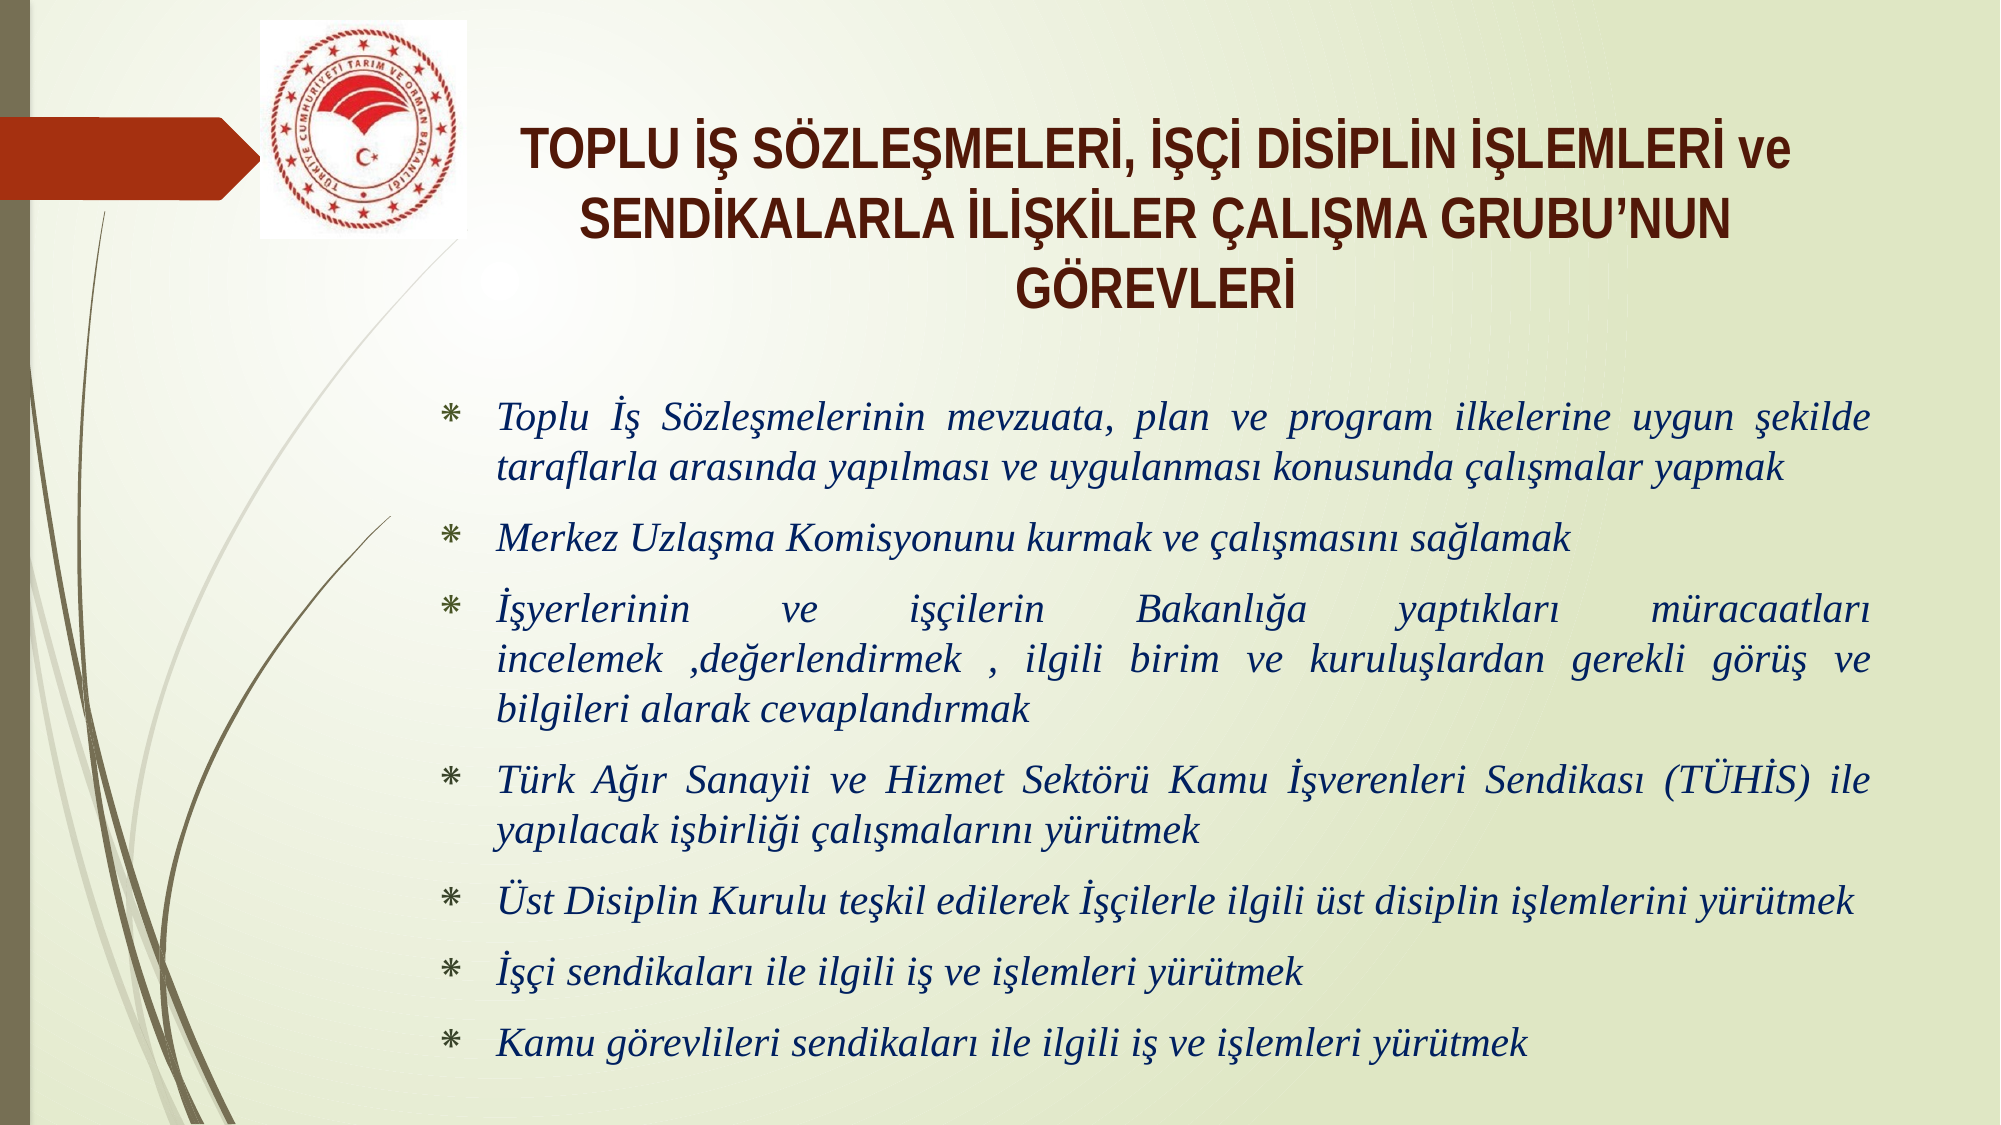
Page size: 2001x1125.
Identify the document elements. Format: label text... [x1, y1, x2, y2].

picture [259, 20, 468, 239]
list Toplu İş Sözleşmelerinin mevzuata, plan ve program ilkelerine uygun şekilde taraflarla arasında yapılması ve uygulanması konusunda çalışmalar yapmak Merkez Uzlaşma Komisyonunu kurmak ve çalışmasını sağlamak İşyerlerinin ve işçilerin Bakanlığa yaptıkları müracaatları incelemek ,değerlendirmek , ilgili birim ve kuruluşlardan gerekli görüş ve bilgileri alarak cevaplandırmak Türk Ağır Sanayii ve Hizmet Sektörü Kamu İşverenleri Sendikası (TÜHİS) ile yapılacak işbirliği çalışmalarını yürütmek Üst Disiplin Kurulu teşkil edilerek İşçilerle ilgili üst disiplin işlemlerini yürütmek İşçi sendikaları ile ilgili iş ve işlemleri yürütmek Kamu görevlileri sendikaları ile ilgili iş ve işlemleri yürütmek [424, 381, 1888, 1077]
title TOPLU İŞ SÖZLEŞMELERİ, İŞÇİ DİSİPLİN İŞLEMLERİ ve SENDİKALARLA İLİŞKİLER ÇALIŞMA GRUBU’NUN GÖREVLERİ [425, 102, 1888, 313]
